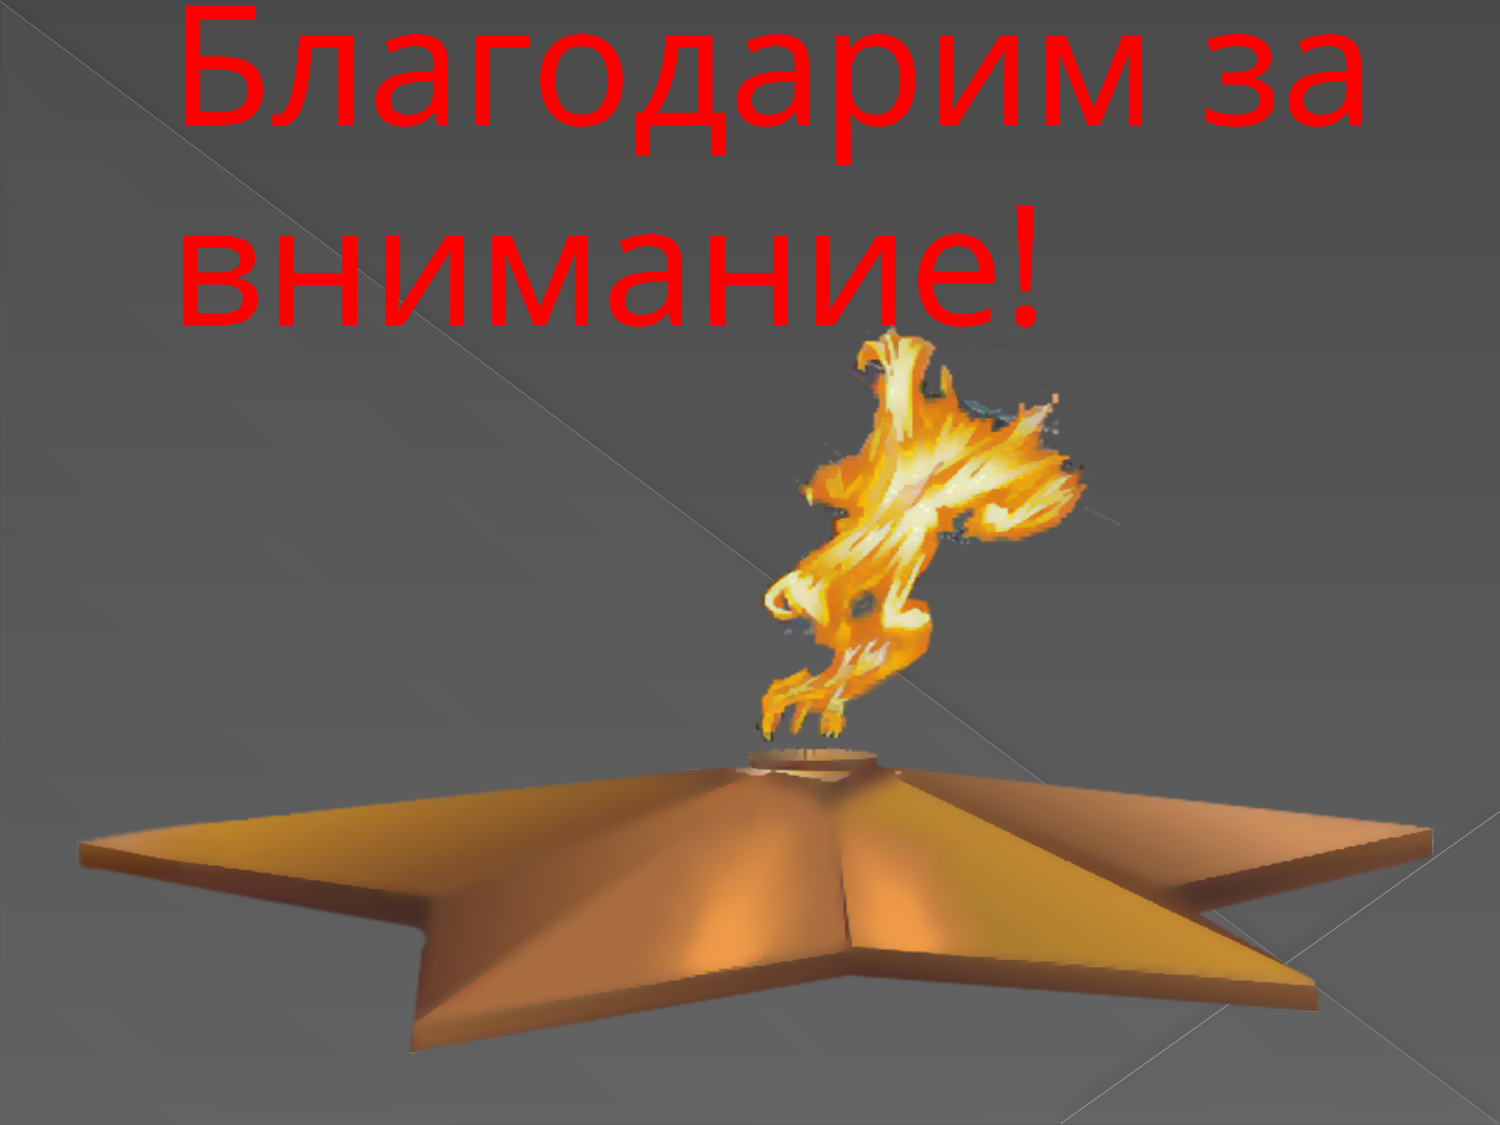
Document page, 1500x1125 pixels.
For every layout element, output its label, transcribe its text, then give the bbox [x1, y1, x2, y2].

title Благодарим за внимание! [75, 43, 1425, 274]
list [64, 308, 1448, 1060]
